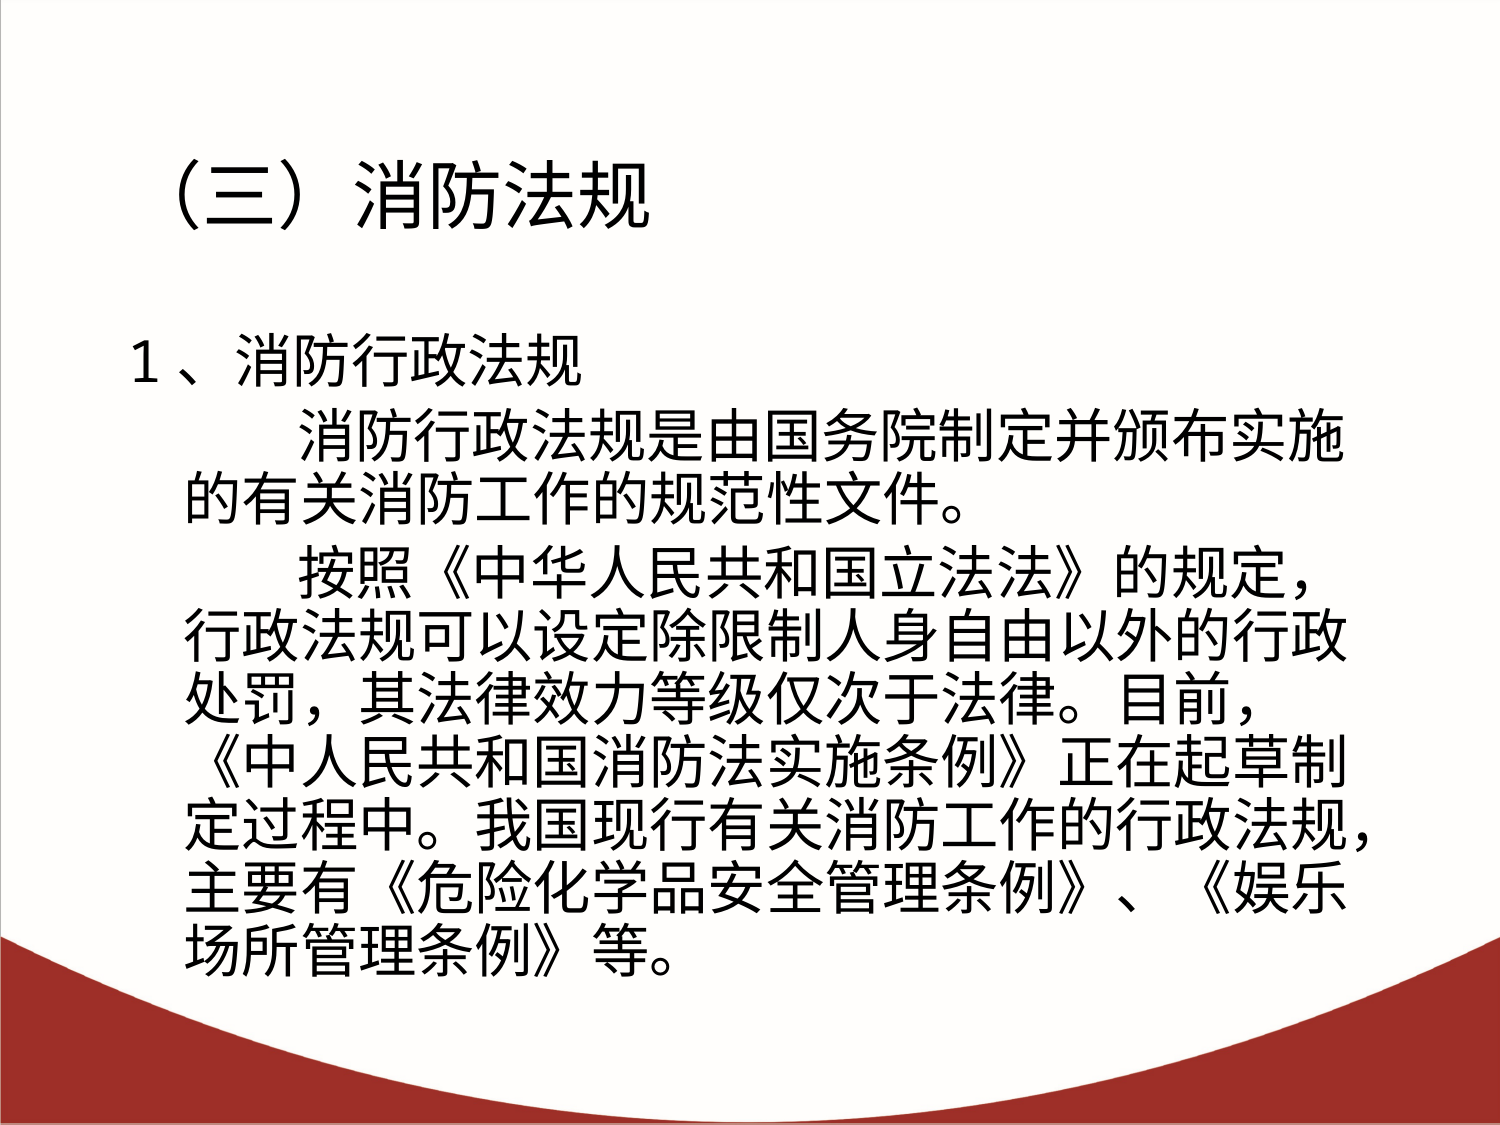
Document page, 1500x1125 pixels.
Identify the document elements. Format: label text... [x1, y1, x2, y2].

picture [0, 0, 1500, 1125]
title （三）消防法规 [112, 99, 1388, 288]
list 1、消防行政法规 消防行政法规是由国务院制定并颁布实施的有关消防工作的规范性文件。 按照《中华人民共和国立法法》的规定，行政法规可以设定除限制人身自由以外的行政处罚，其法律效力等级仅次于法律。目前，《中人民共和国消防法实施条例》正在起草制定过程中。我国现行有关消防工作的行政法规，主要有《危险化学品安全管理条例》、《娱乐场所管理条例》等。 [112, 324, 1388, 1001]
